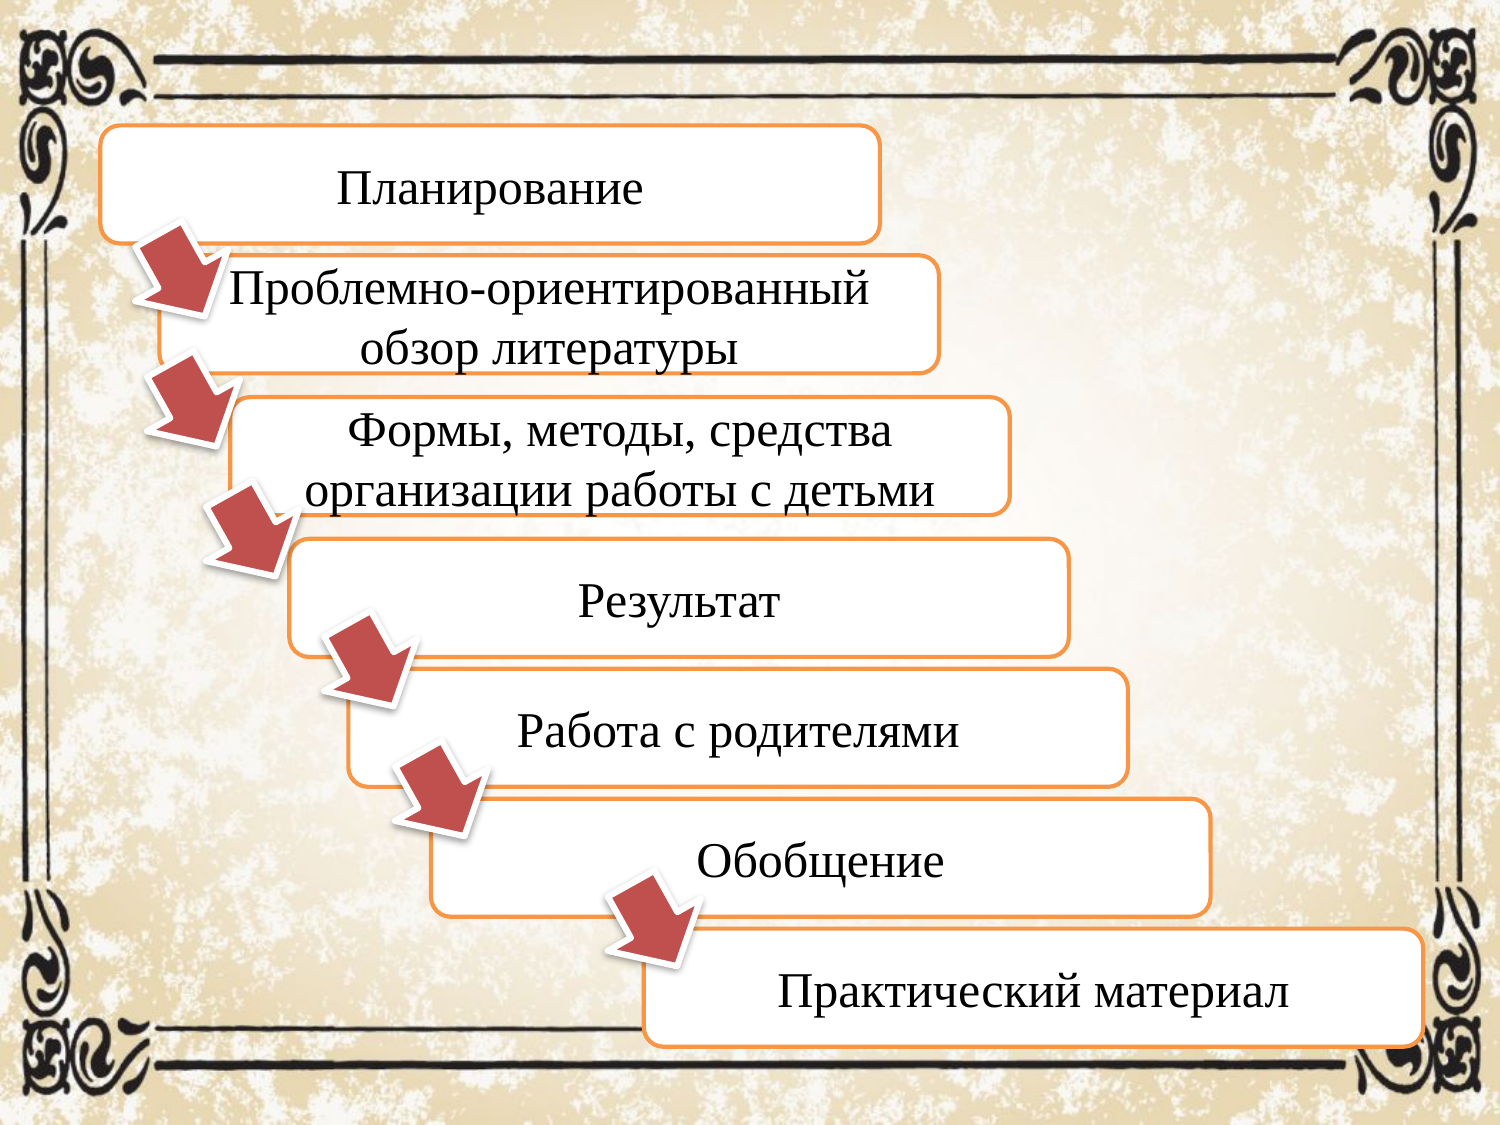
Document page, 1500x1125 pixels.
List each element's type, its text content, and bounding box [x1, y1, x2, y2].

text_box Формы, методы, средства организации работы с детьми [228, 394, 1012, 518]
text_box Планирование [98, 123, 883, 246]
text_box Работа с родителями [346, 666, 1131, 789]
text_box [143, 347, 243, 450]
text_box [321, 607, 421, 710]
text_box Проблемно-ориентированный обзор литературы [157, 253, 942, 376]
text_box Результат [287, 536, 1071, 660]
text_box Обобщение [428, 796, 1213, 919]
text_box [604, 867, 704, 970]
text_box [202, 477, 302, 580]
text_box [391, 737, 491, 840]
text_box Практический материал [641, 926, 1426, 1049]
text_box [132, 217, 232, 320]
picture [0, 0, 1500, 1125]
